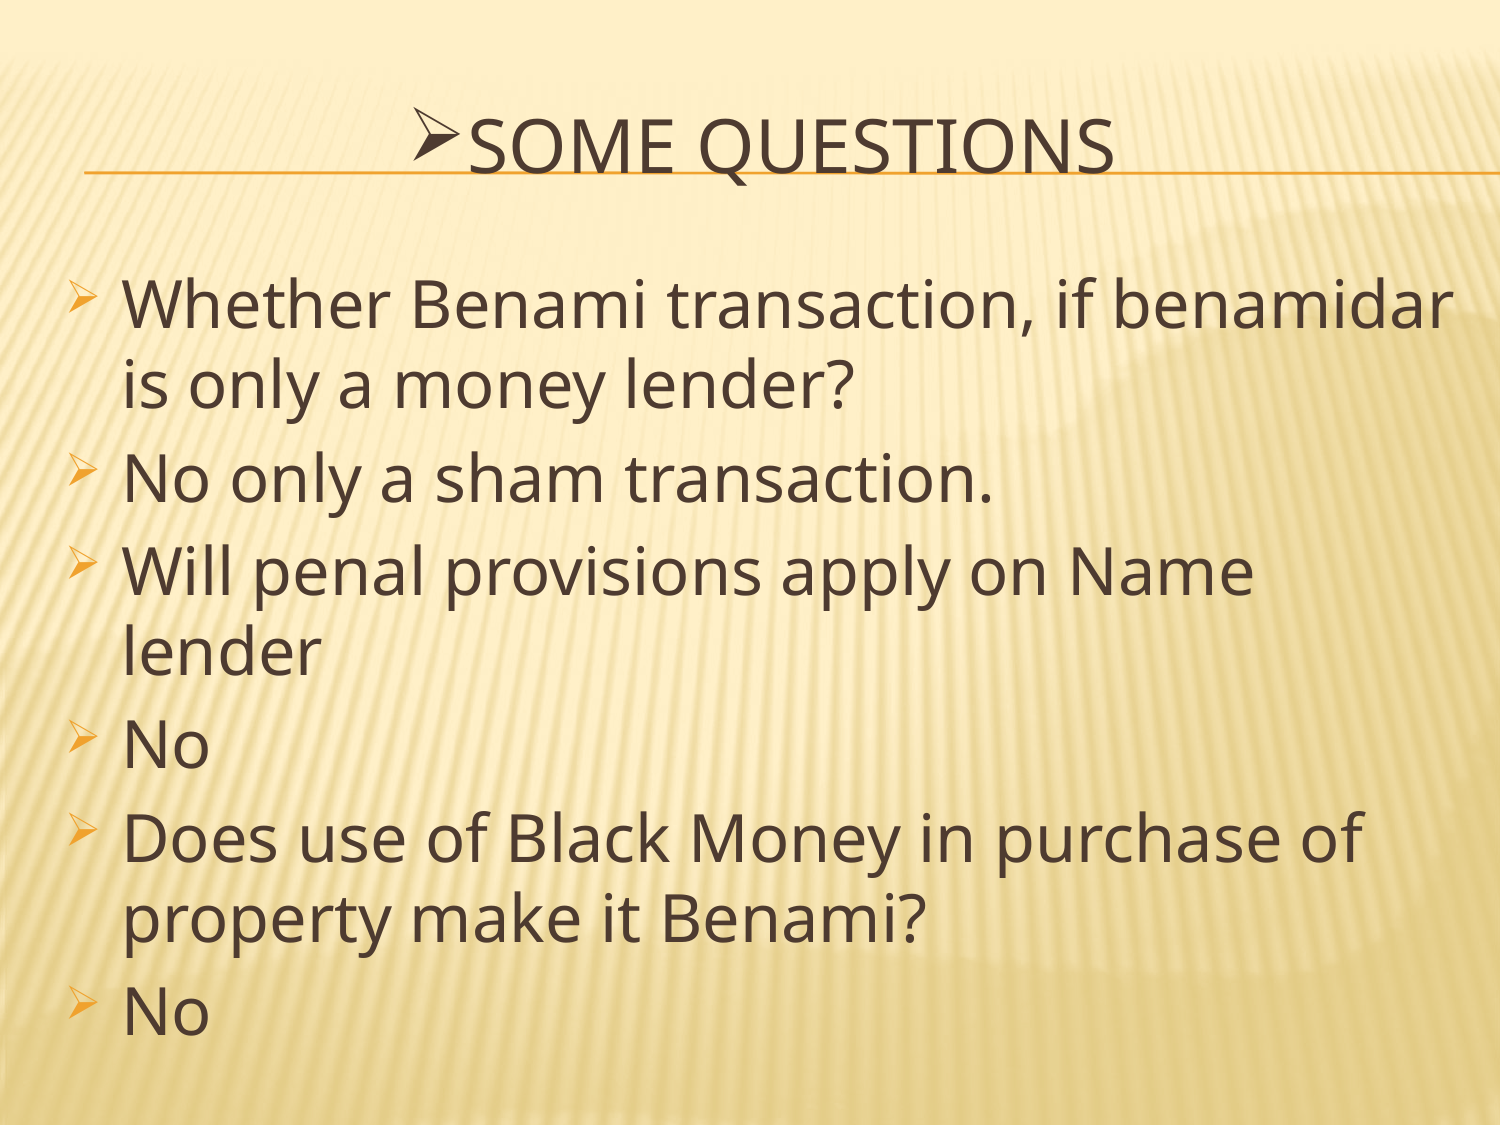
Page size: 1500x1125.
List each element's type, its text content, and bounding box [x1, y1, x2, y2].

title some questionS [50, 75, 1475, 213]
list Whether Benami transaction, if benamidar is only a money lender? No only a sham transaction. Will penal provisions apply on Name lender No Does use of Black Money in purchase of property make it Benami? No [50, 254, 1475, 998]
